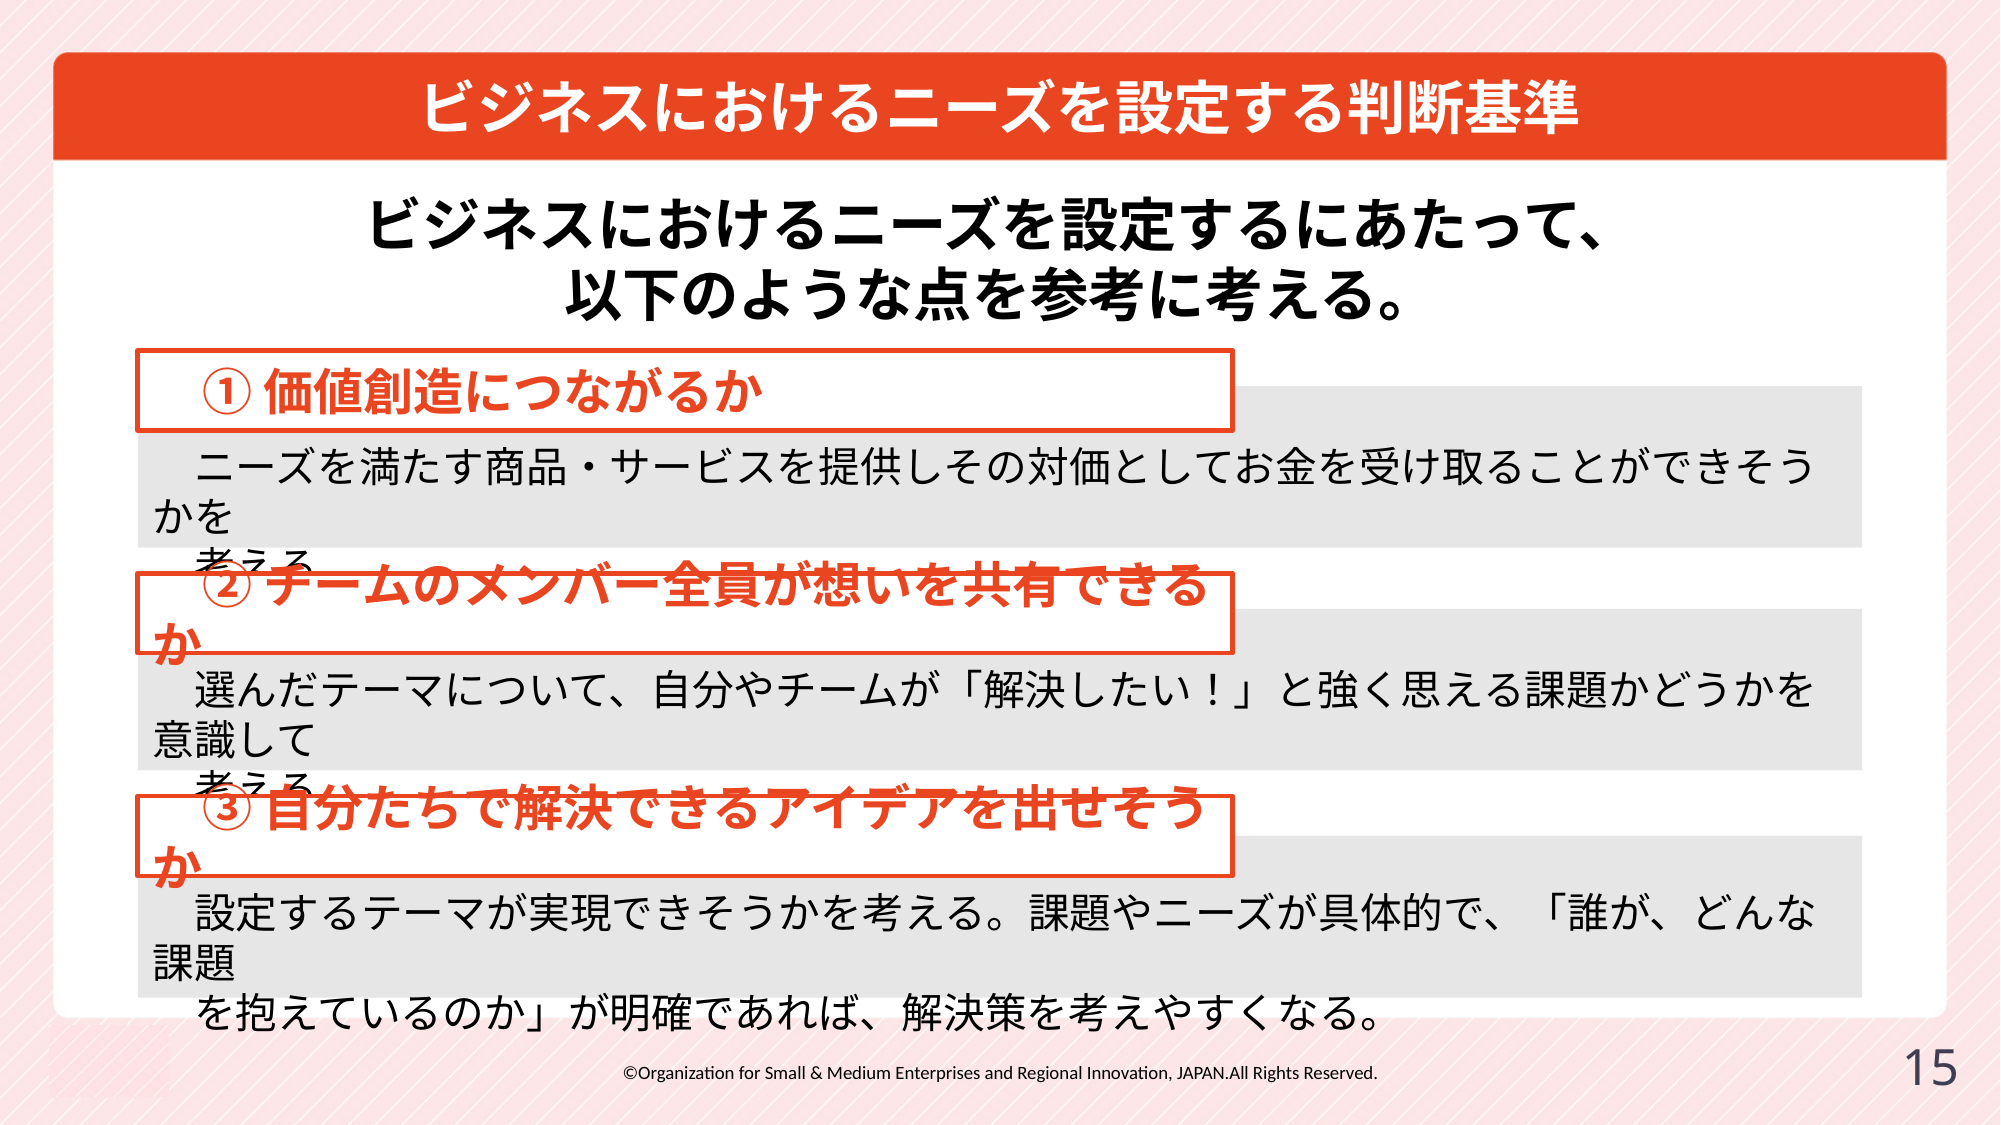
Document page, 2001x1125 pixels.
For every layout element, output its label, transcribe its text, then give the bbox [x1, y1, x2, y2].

text_box ビジネスにおけるニーズを設定するにあたって、 以下のような点を参考に考える。 [53, 180, 1948, 335]
title ビジネスにおけるニーズを設定する判断基準 [57, 58, 1943, 155]
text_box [137, 572, 1869, 774]
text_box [137, 349, 1869, 551]
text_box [137, 795, 1869, 999]
picture [0, 0, 2000, 1125]
